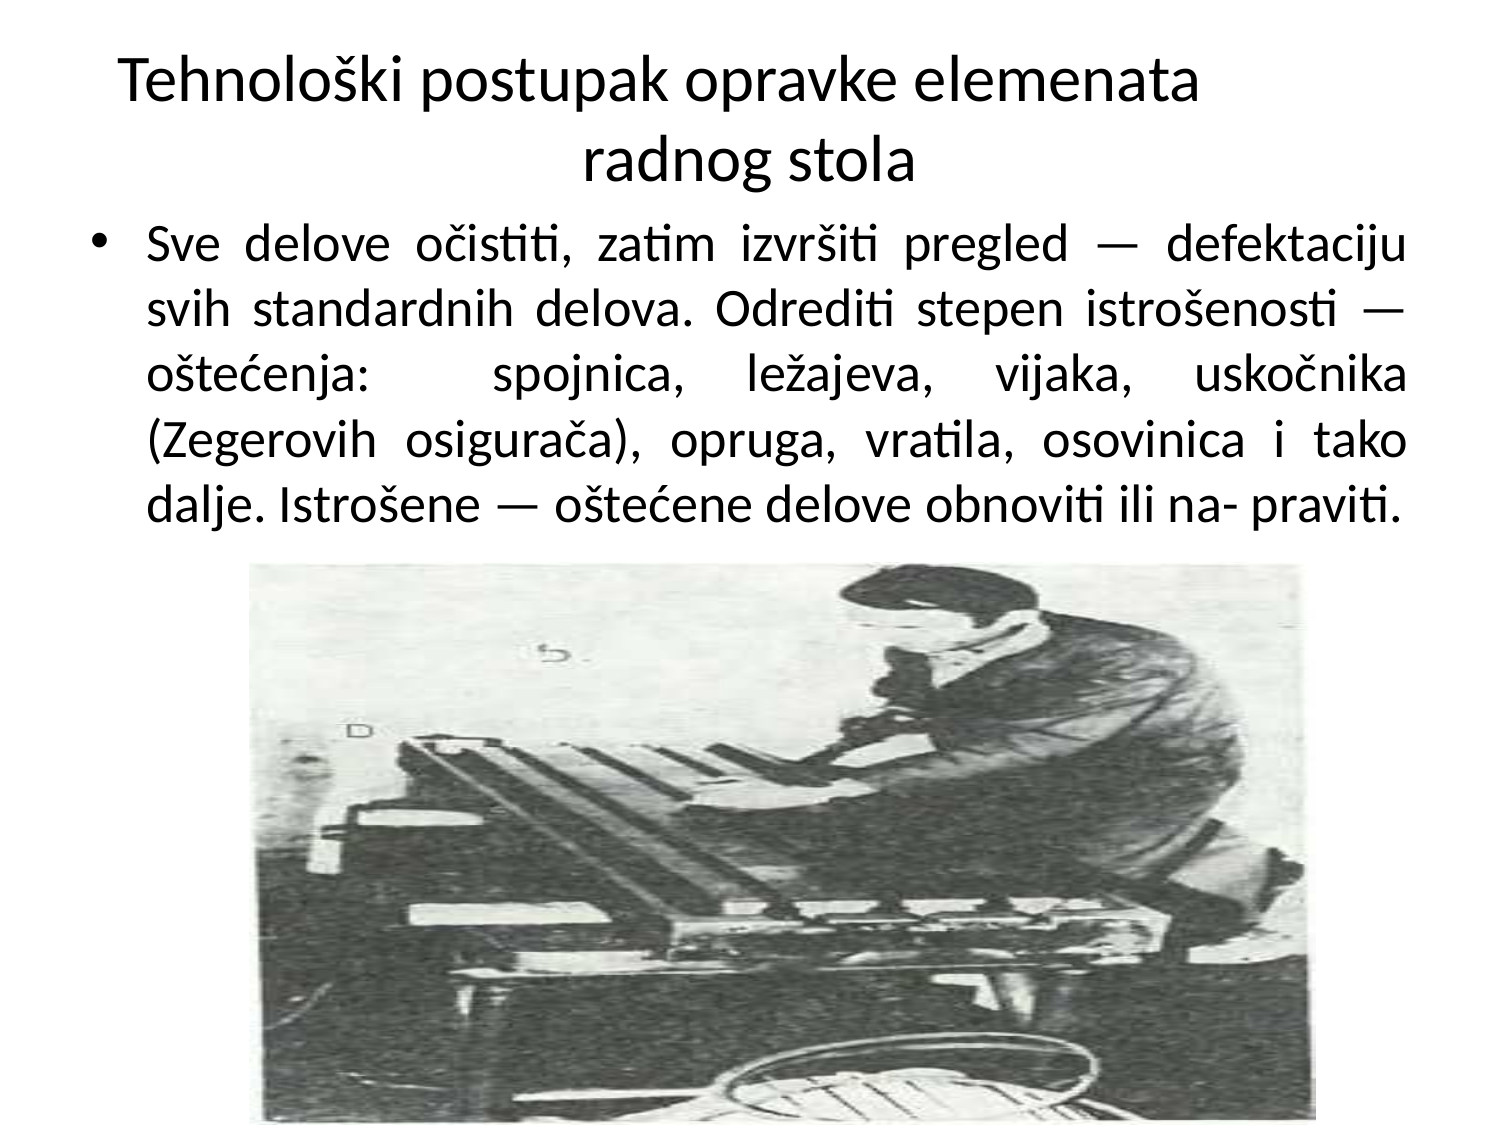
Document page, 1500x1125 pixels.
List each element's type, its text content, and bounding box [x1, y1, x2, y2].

picture [249, 562, 1316, 1125]
list Sve delove očistiti, zatim izvršiti pregled — defektaciju svih standardnih delova. Odrediti stepen istrošenosti — oštećenja: spojnica, ležajeva, vijaka, uskočnika (Zegerovih osigurača), opruga, vratila, osovinica i tako dalje. Istrošene — oštećene delove obnoviti ili na- praviti. [75, 200, 1425, 993]
title Tehnološki postupak opravke elemenata radnog stola [75, 37, 1425, 193]
